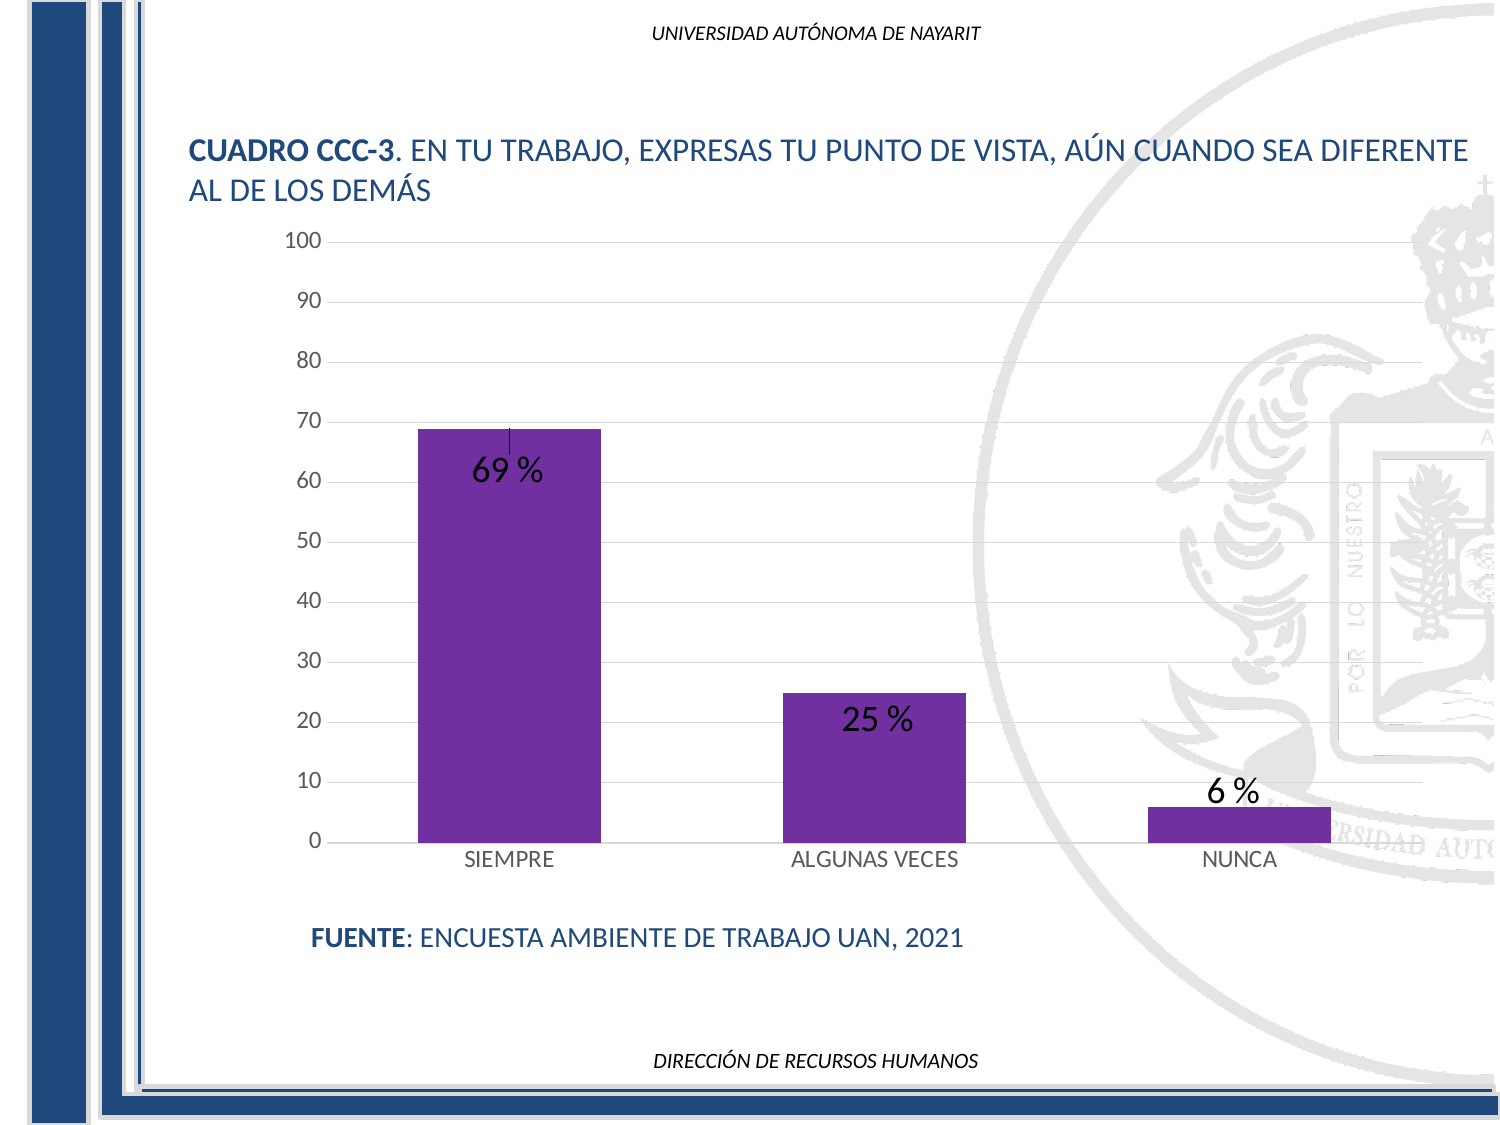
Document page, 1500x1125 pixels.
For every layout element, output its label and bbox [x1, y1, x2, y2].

chart [259, 216, 1446, 888]
text_box [29, 0, 1500, 1125]
